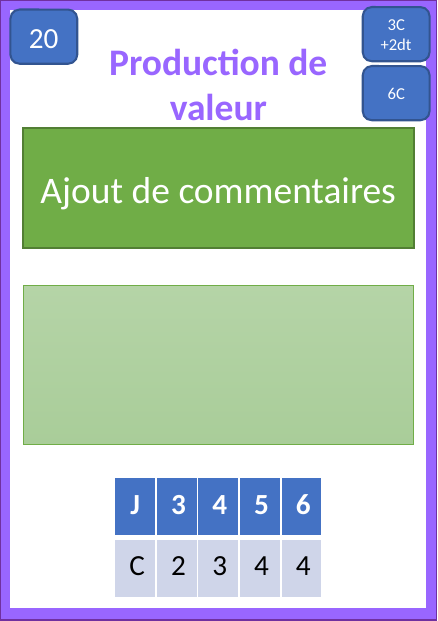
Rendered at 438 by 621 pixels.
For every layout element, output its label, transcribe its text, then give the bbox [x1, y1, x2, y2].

table_cell 4 [282, 540, 321, 597]
text_box 0 [354, 22, 424, 89]
text_box Production de valeur [50, 30, 387, 127]
table_header J [115, 478, 155, 535]
table_header 6 [282, 478, 321, 535]
text_box +2 [12, 22, 82, 89]
text_box [0, 0, 437, 621]
table_header 3 [157, 478, 197, 535]
table_header 5 [240, 478, 280, 535]
text_box [23, 285, 414, 445]
text_box 3C +2dt [361, 5, 431, 63]
table_header 4 [198, 478, 238, 535]
text_box 6C [361, 64, 431, 122]
text_box 20 [9, 8, 79, 65]
table_cell 2 [157, 540, 197, 597]
text_box Ajout de commentaires [22, 127, 415, 249]
table_cell C [115, 540, 155, 597]
text_box [8, 8, 429, 610]
table_cell 3 [198, 540, 238, 597]
table_cell 4 [240, 540, 280, 597]
